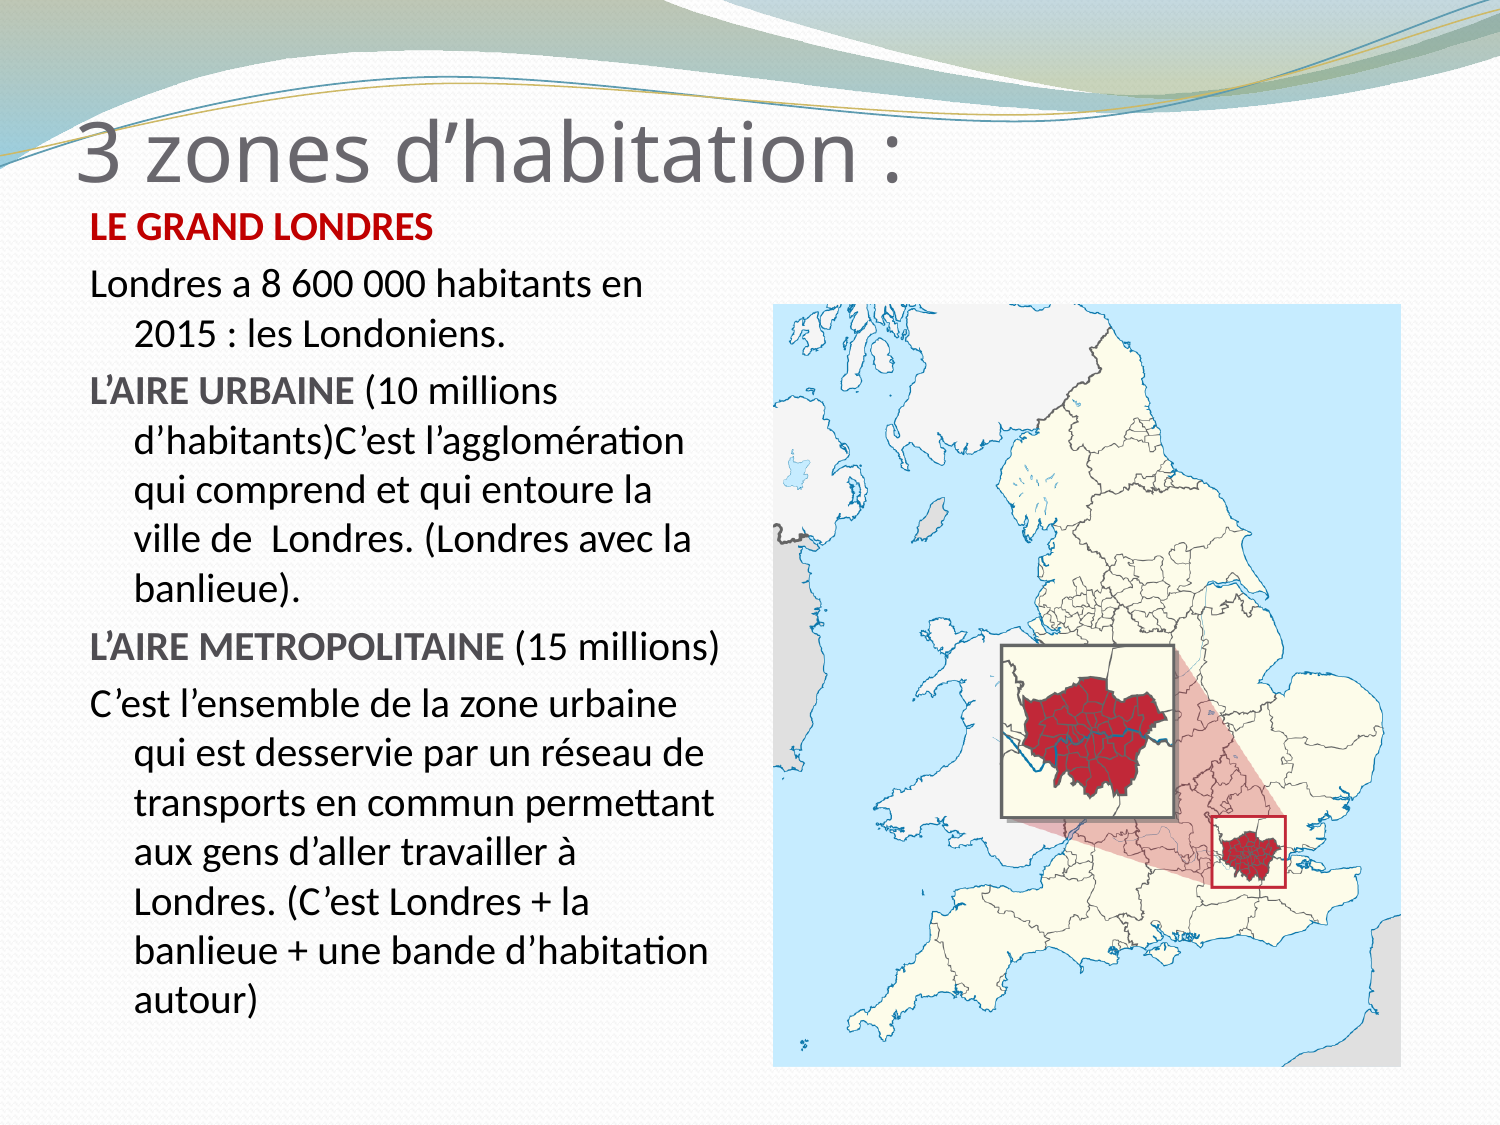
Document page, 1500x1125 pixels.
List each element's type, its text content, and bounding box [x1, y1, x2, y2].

title 3 zones d’habitation : [75, 115, 1425, 200]
list LE GRAND LONDRES Londres a 8 600 000 habitants en 2015 : les Londoniens. L’AIRE URBAINE (10 millions d’habitants)C’est l’agglomération qui comprend et qui entoure la ville de Londres. (Londres avec la banlieue). L’AIRE METROPOLITAINE (15 millions) C’est l’ensemble de la zone urbaine qui est desservie par un réseau de transports en commun permettant aux gens d’aller travailler à Londres. (C’est Londres + la banlieue + une bande d’habitation autour) [75, 199, 738, 1044]
picture [773, 304, 1401, 1067]
